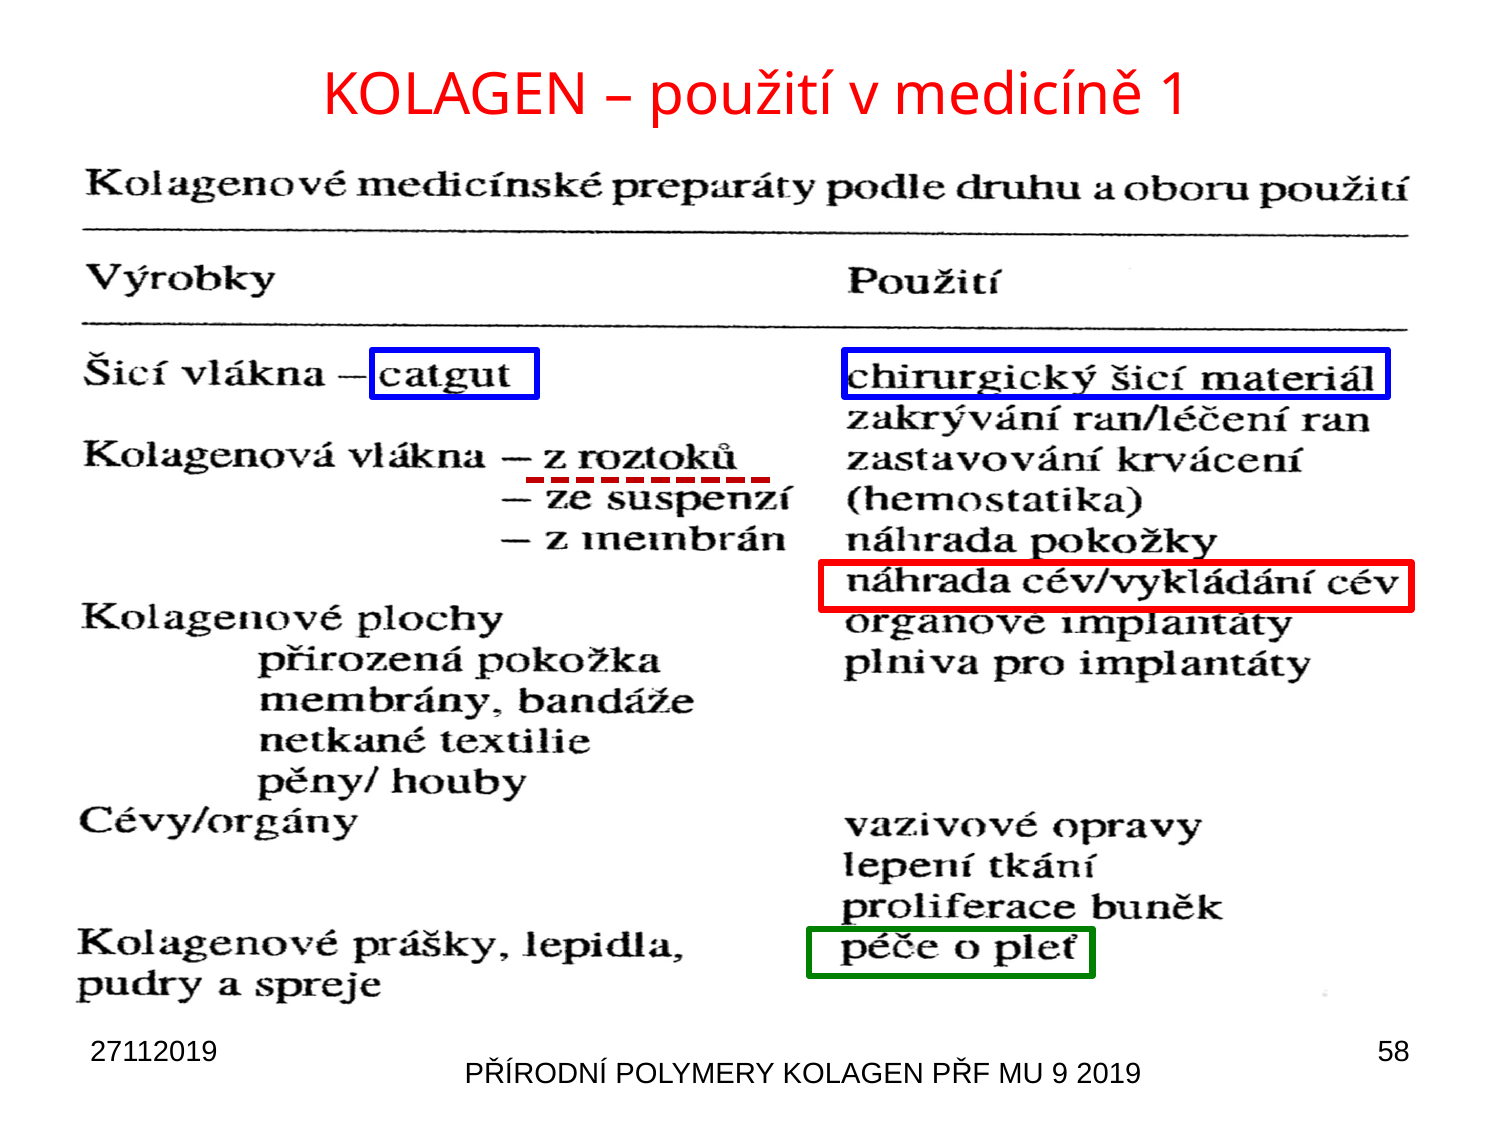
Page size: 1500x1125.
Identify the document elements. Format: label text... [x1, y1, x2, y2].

footer PŘÍRODNÍ POLYMERY KOLAGEN PŘF MU 9 2019 [253, 1046, 1074, 1103]
picture [64, 160, 1436, 1012]
slide_number 27112019 [74, 1024, 426, 1103]
slide_number 58 [1074, 1024, 1426, 1103]
title KOLAGEN – použití v medicíně 1 [74, 44, 1426, 138]
